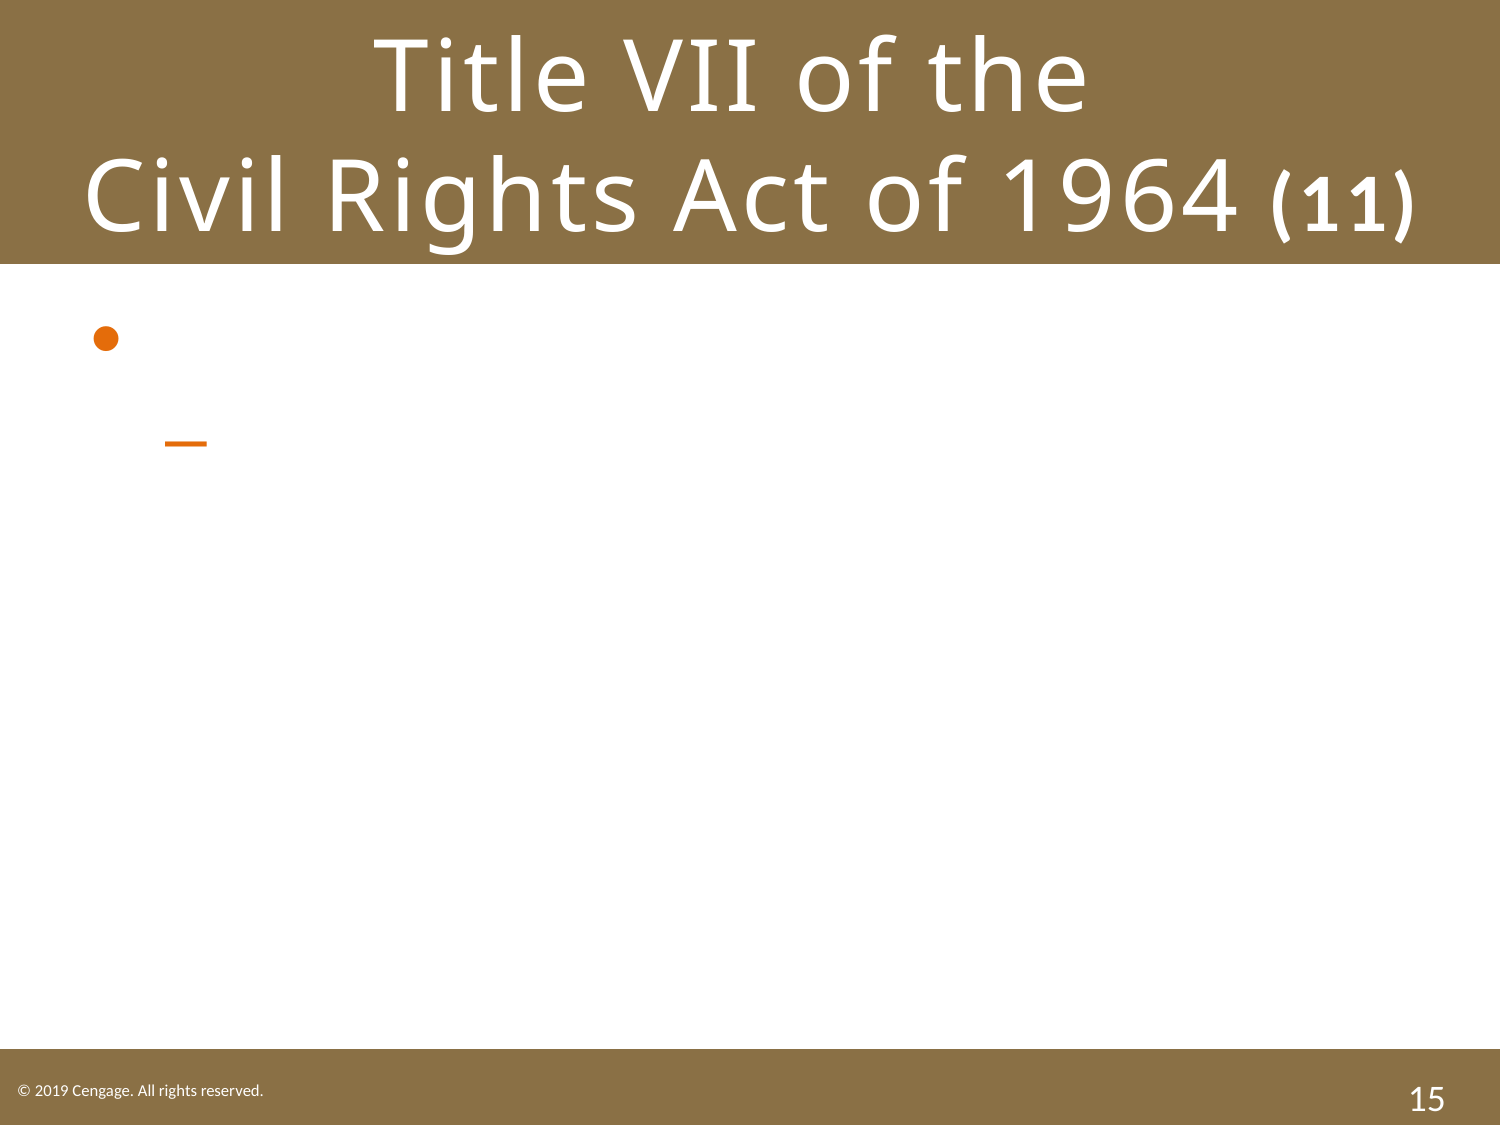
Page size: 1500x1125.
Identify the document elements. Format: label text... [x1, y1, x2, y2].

slide_number 15 [1110, 1074, 1461, 1119]
title Title VII of the Civil Rights Act of 1964 (11) [0, 0, 1500, 264]
list Retaliation by Employers. Prohibited by Title VII. [75, 275, 1425, 1018]
